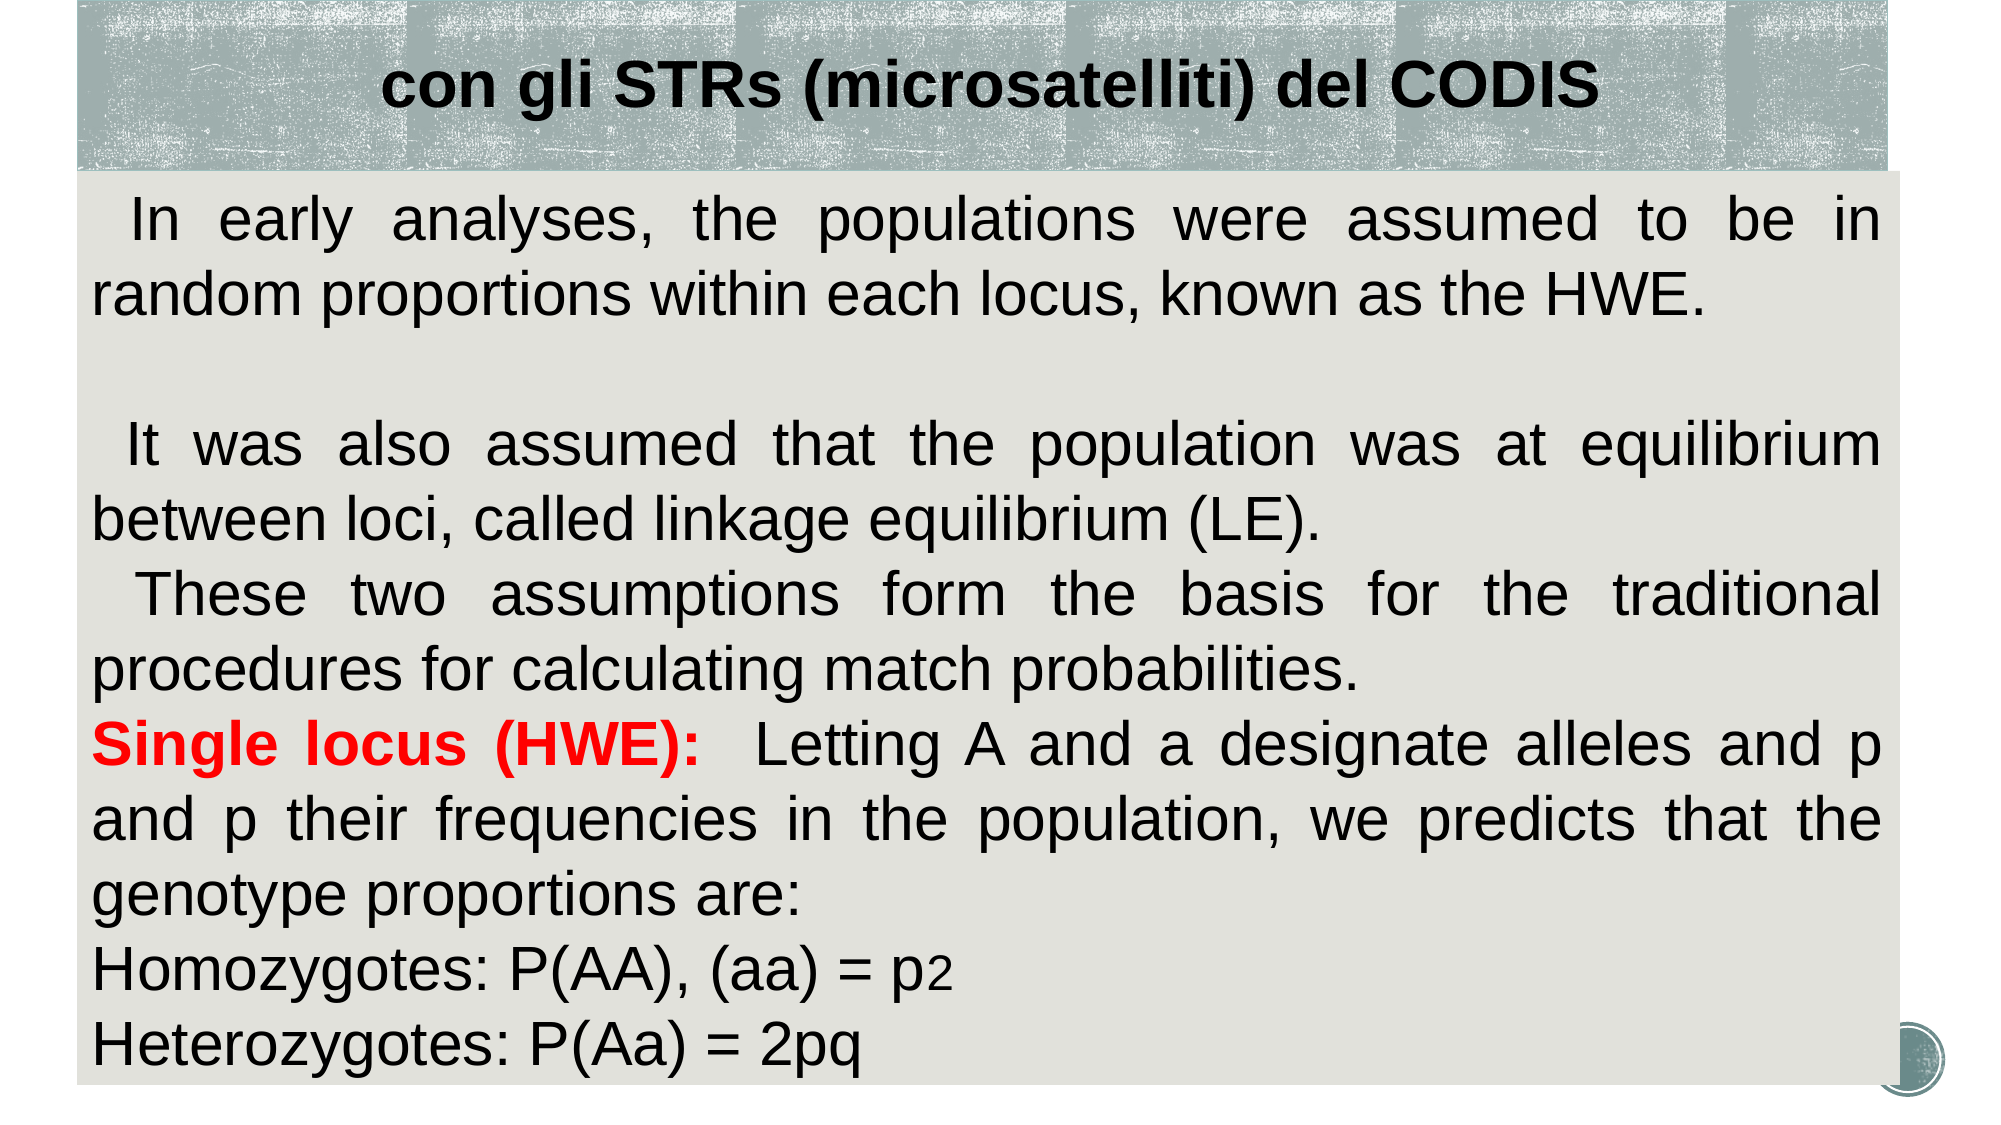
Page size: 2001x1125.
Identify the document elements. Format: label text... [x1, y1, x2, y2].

text_box In early analyses, the populations were assumed to be in random proportions within each locus, known as the HWE. It was also assumed that the population was at equilibrium between loci, called linkage equilibrium (LE). These two assumptions form the basis for the traditional procedures for calculating match probabilities. Single locus (HWE): Letting A and a designate alleles and p and p their frequencies in the population, we predicts that the genotype proportions are: Homozygotes: P(AA), (aa) = p2 Heterozygotes: P(Aa) = 2pq [77, 170, 1900, 1085]
title con gli STRs (microsatelliti) del CODIS [77, 0, 1888, 171]
